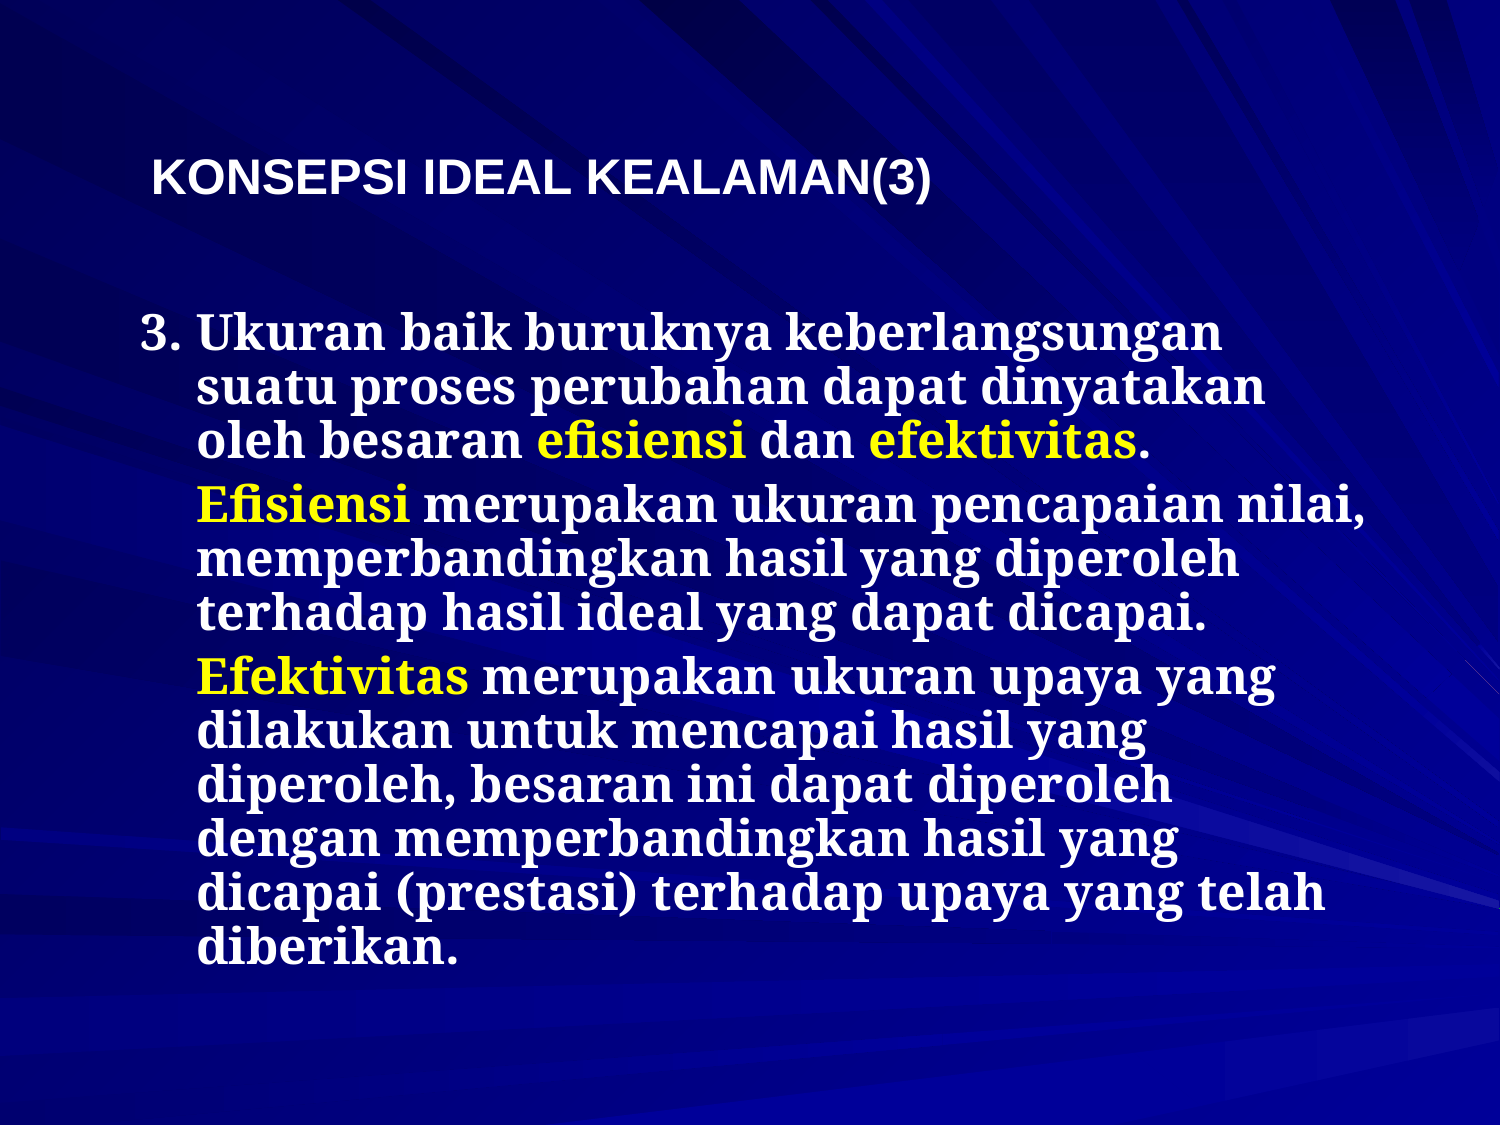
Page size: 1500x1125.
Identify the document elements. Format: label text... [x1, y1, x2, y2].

list 3. Ukuran baik buruknya keberlangsungan suatu proses perubahan dapat dinyatakan oleh besaran efisiensi dan efektivitas. Efisiensi merupakan ukuran pencapaian nilai, memperbandingkan hasil yang diperoleh terhadap hasil ideal yang dapat dicapai. Efektivitas merupakan ukuran upaya yang dilakukan untuk mencapai hasil yang diperoleh, besaran ini dapat diperoleh dengan memperbandingkan hasil yang dicapai (prestasi) terhadap upaya yang telah diberikan. [124, 299, 1388, 901]
text_box KONSEPSI IDEAL KEALAMAN(3) [136, 137, 948, 213]
